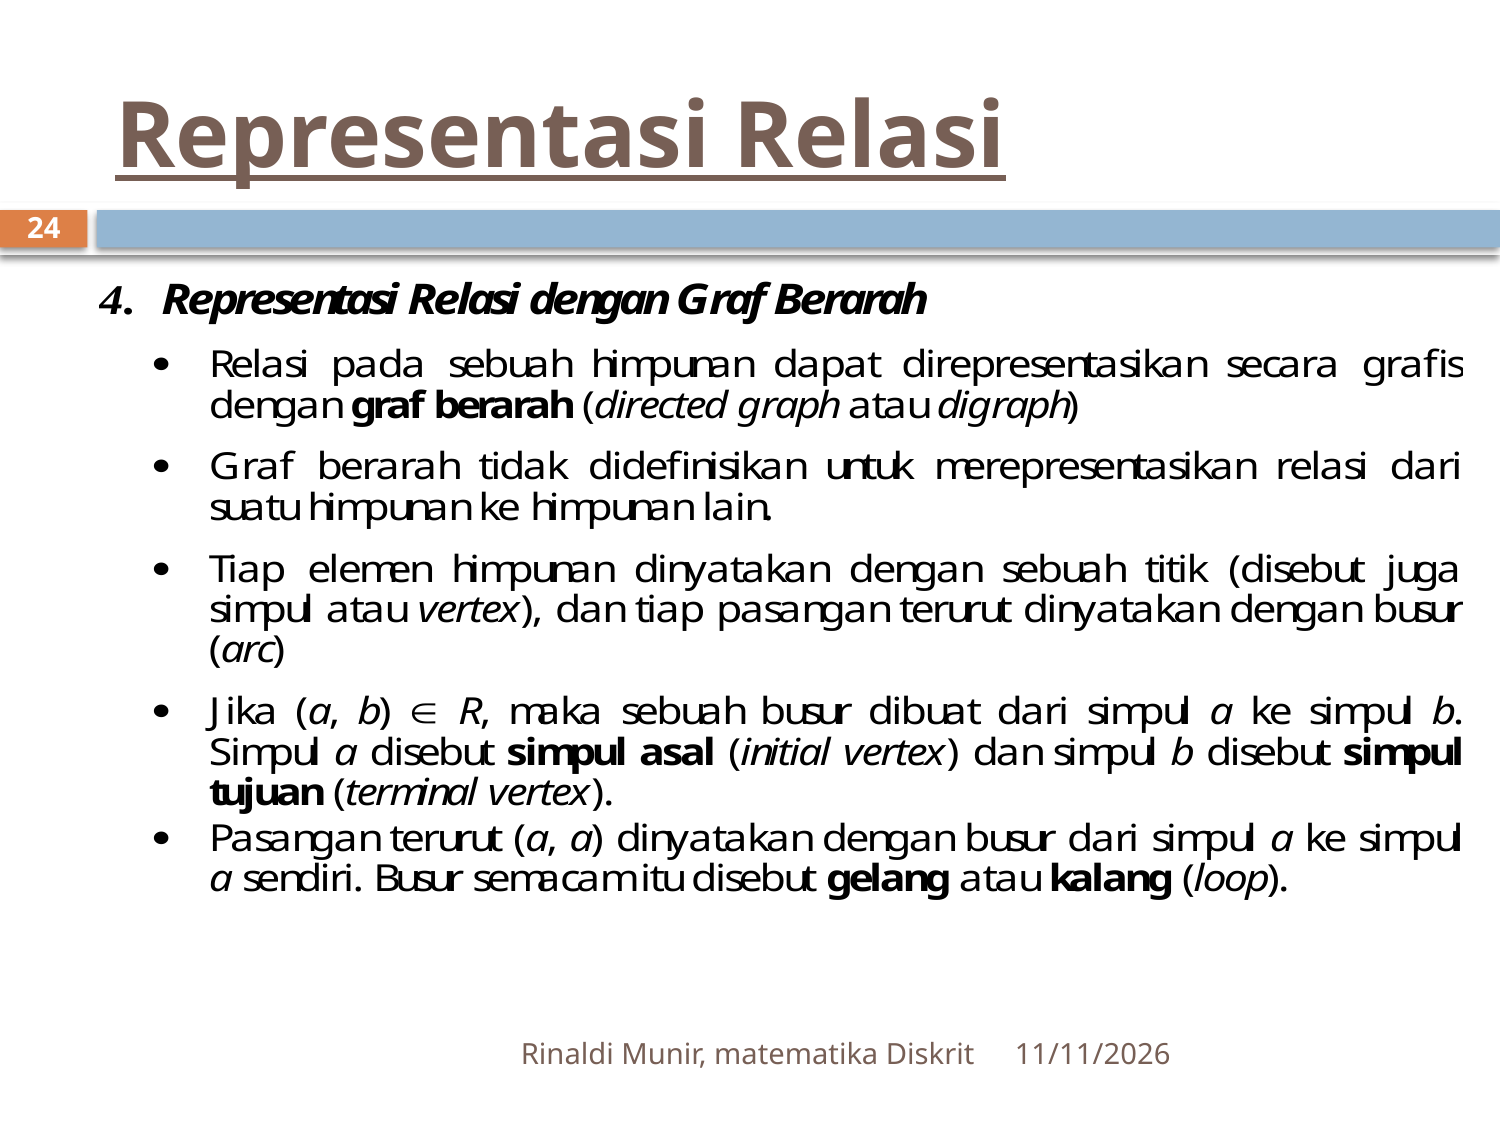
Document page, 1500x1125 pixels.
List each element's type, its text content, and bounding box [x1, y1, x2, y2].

footer Rinaldi Munir, matematika Diskrit [99, 1024, 990, 1085]
title Representasi Relasi [100, 62, 1438, 200]
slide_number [999, 1025, 1438, 1085]
slide_number 24 [0, 208, 88, 249]
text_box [98, 274, 1463, 900]
